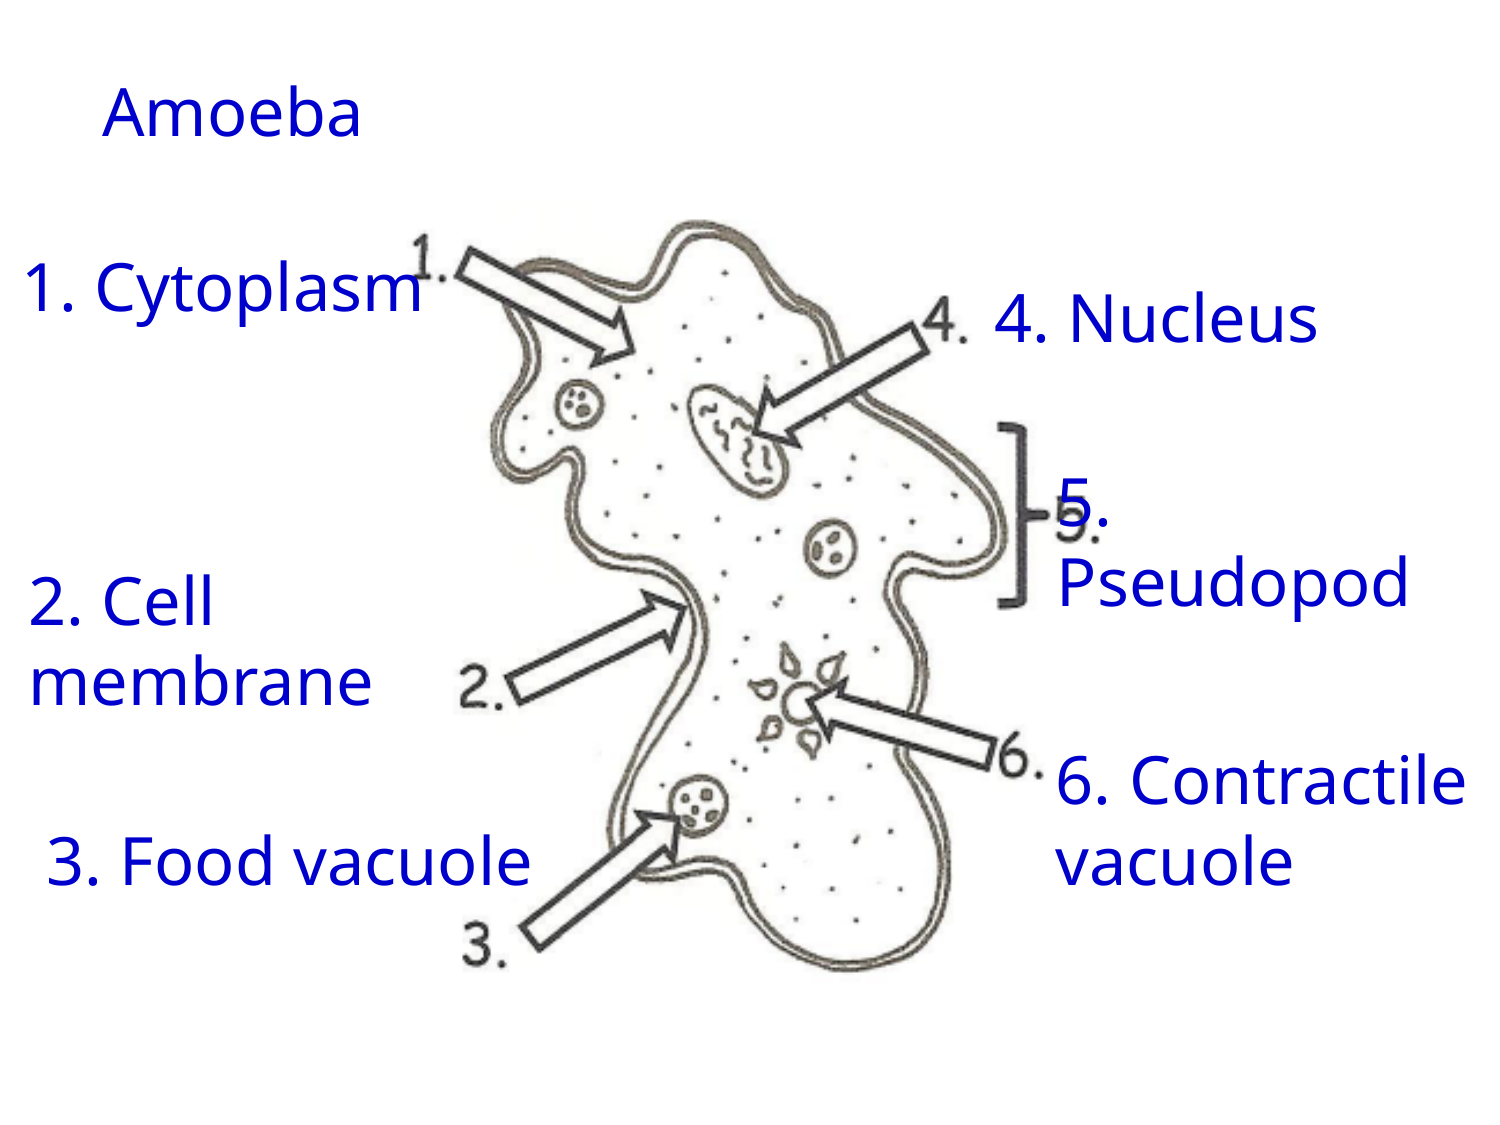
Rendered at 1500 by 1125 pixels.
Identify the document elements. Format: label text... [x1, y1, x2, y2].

text_box Amoeba [87, 62, 688, 158]
picture [387, 199, 1119, 1000]
text_box 6. Contractile vacuole [1123, 731, 1500, 906]
text_box 4. Nucleus [1123, 268, 1342, 364]
text_box 5. Pseudopod [1123, 451, 1494, 627]
text_box 1. Cytoplasm [6, 237, 382, 333]
text_box 3. Food vacuole [31, 811, 382, 907]
text_box 2. Cell membrane [13, 551, 382, 727]
